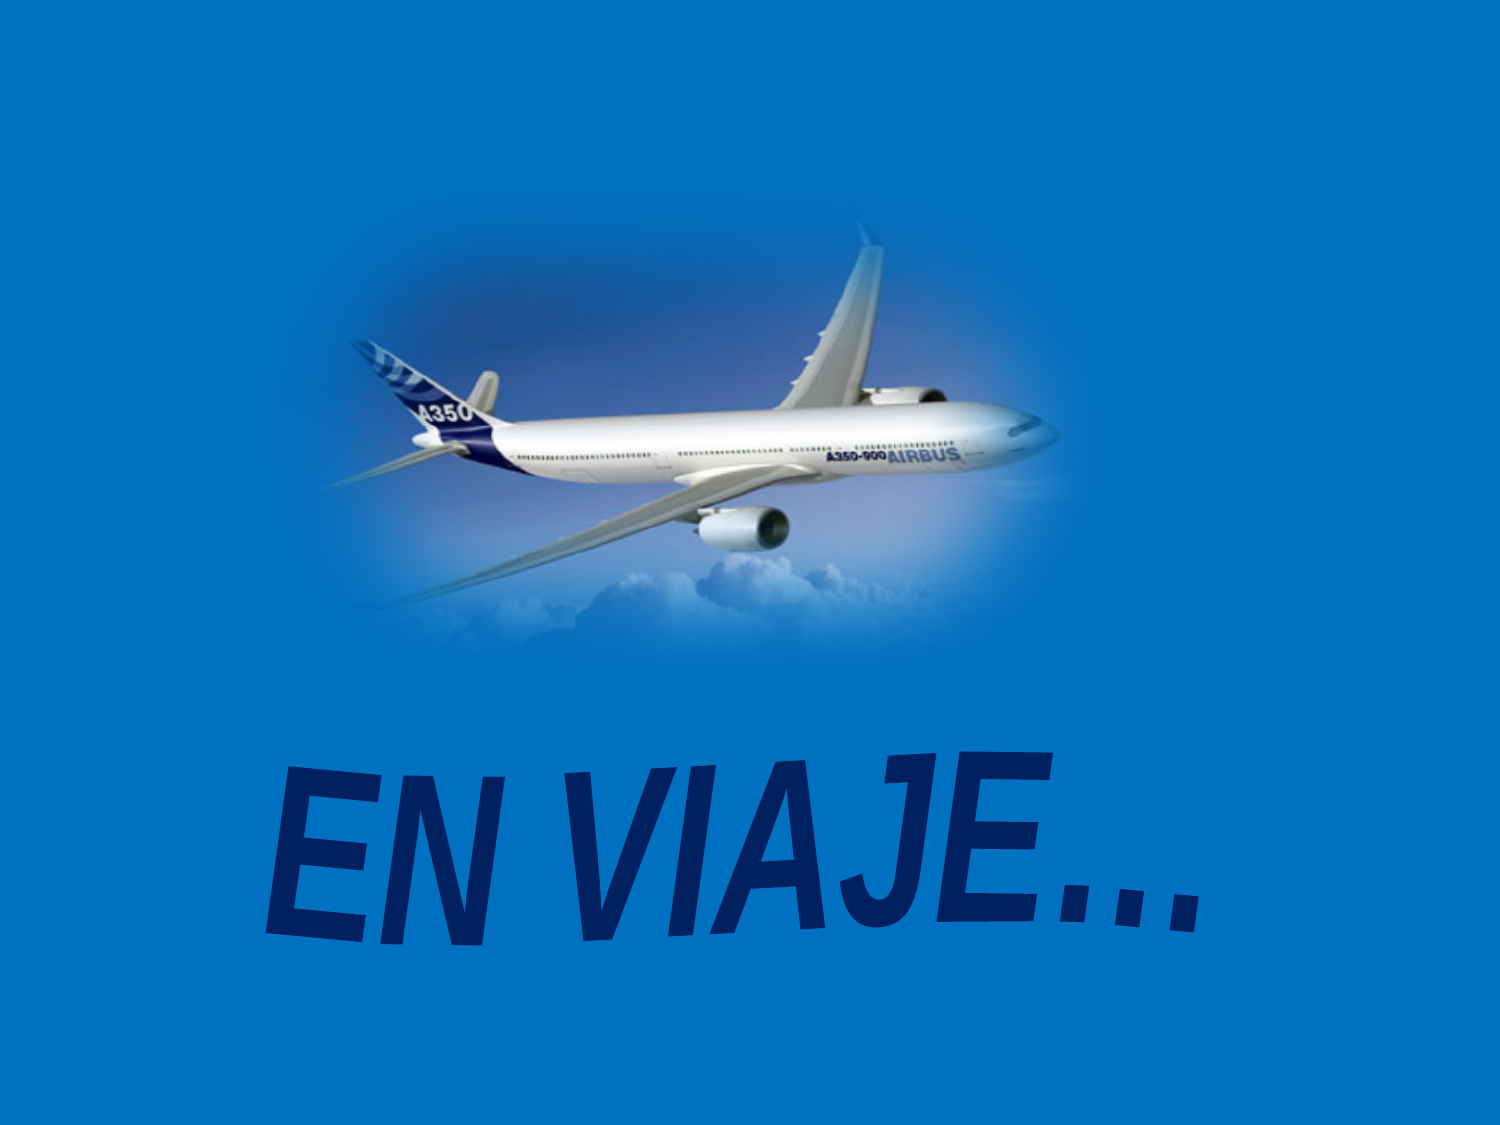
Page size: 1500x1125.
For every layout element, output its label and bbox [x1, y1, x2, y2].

picture [229, 172, 1140, 680]
